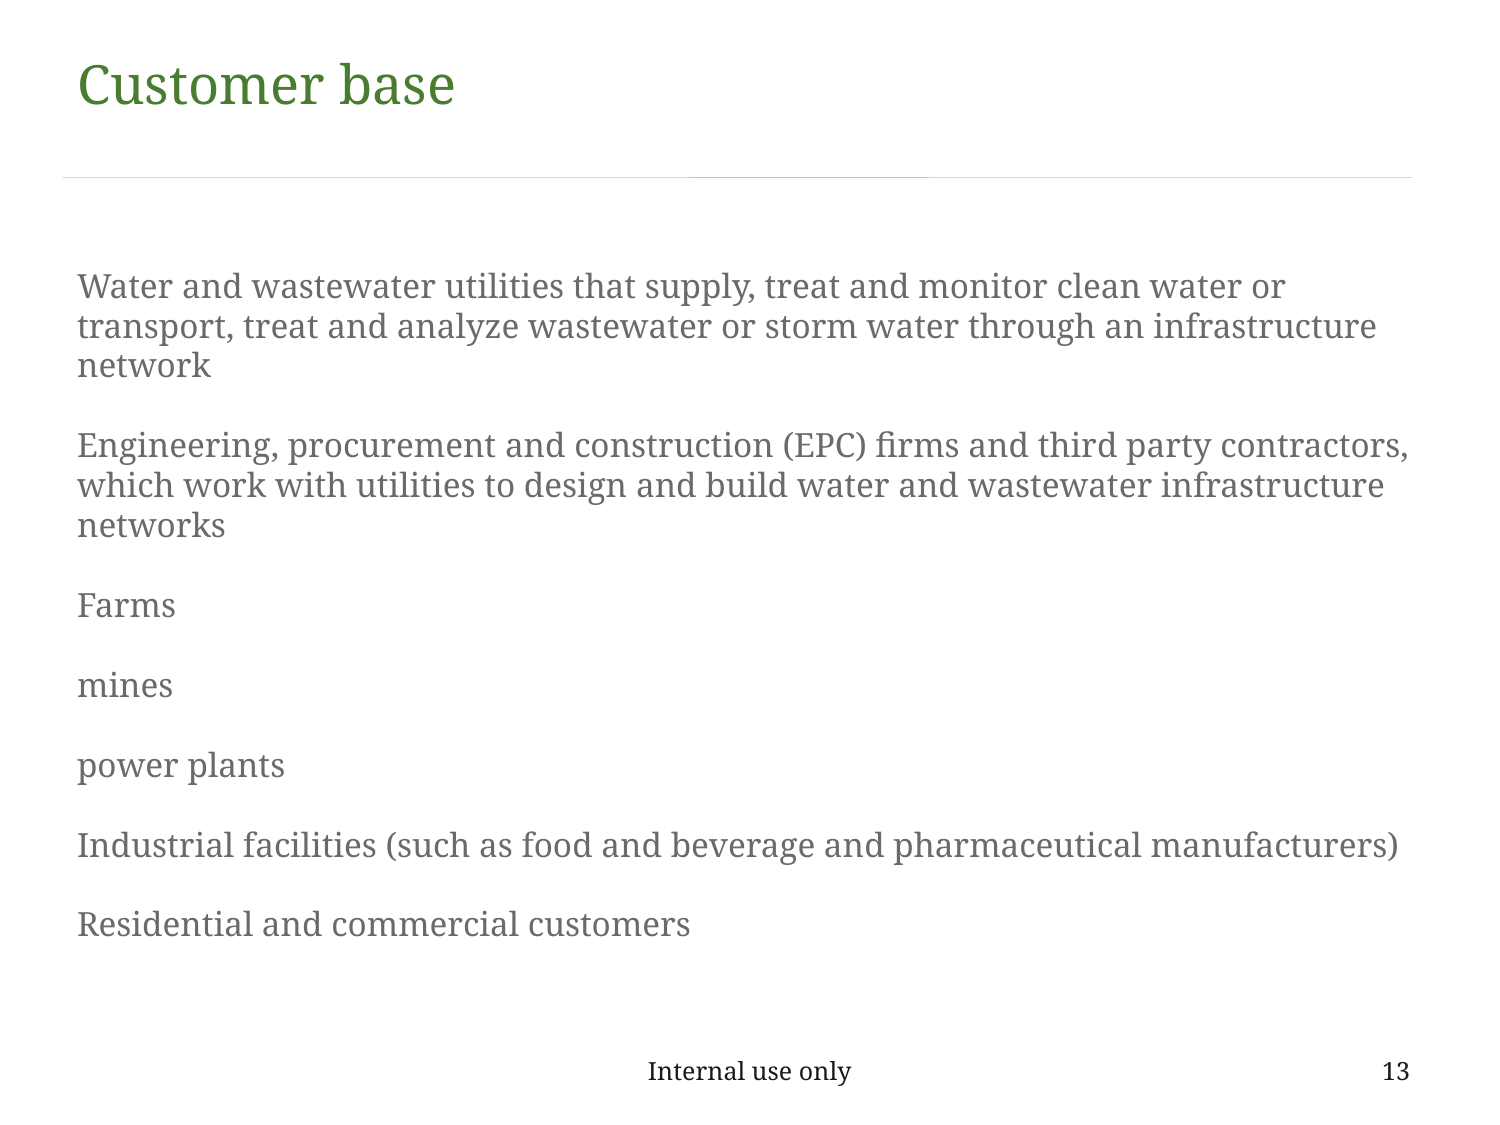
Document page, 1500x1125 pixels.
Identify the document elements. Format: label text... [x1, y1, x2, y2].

slide_number 13 [1074, 1042, 1425, 1103]
text_box Water and wastewater utilities that supply, treat and monitor clean water or transport, treat and analyze wastewater or storm water through an infrastructure network Engineering, procurement and construction (EPC) firms and third party contractors, which work with utilities to design and build water and wastewater infrastructure networks Farms mines power plants Industrial facilities (such as food and beverage and pharmaceutical manufacturers) Residential and commercial customers [62, 257, 1475, 951]
title Customer base [62, 43, 1162, 156]
footer Internal use only [512, 1042, 988, 1103]
